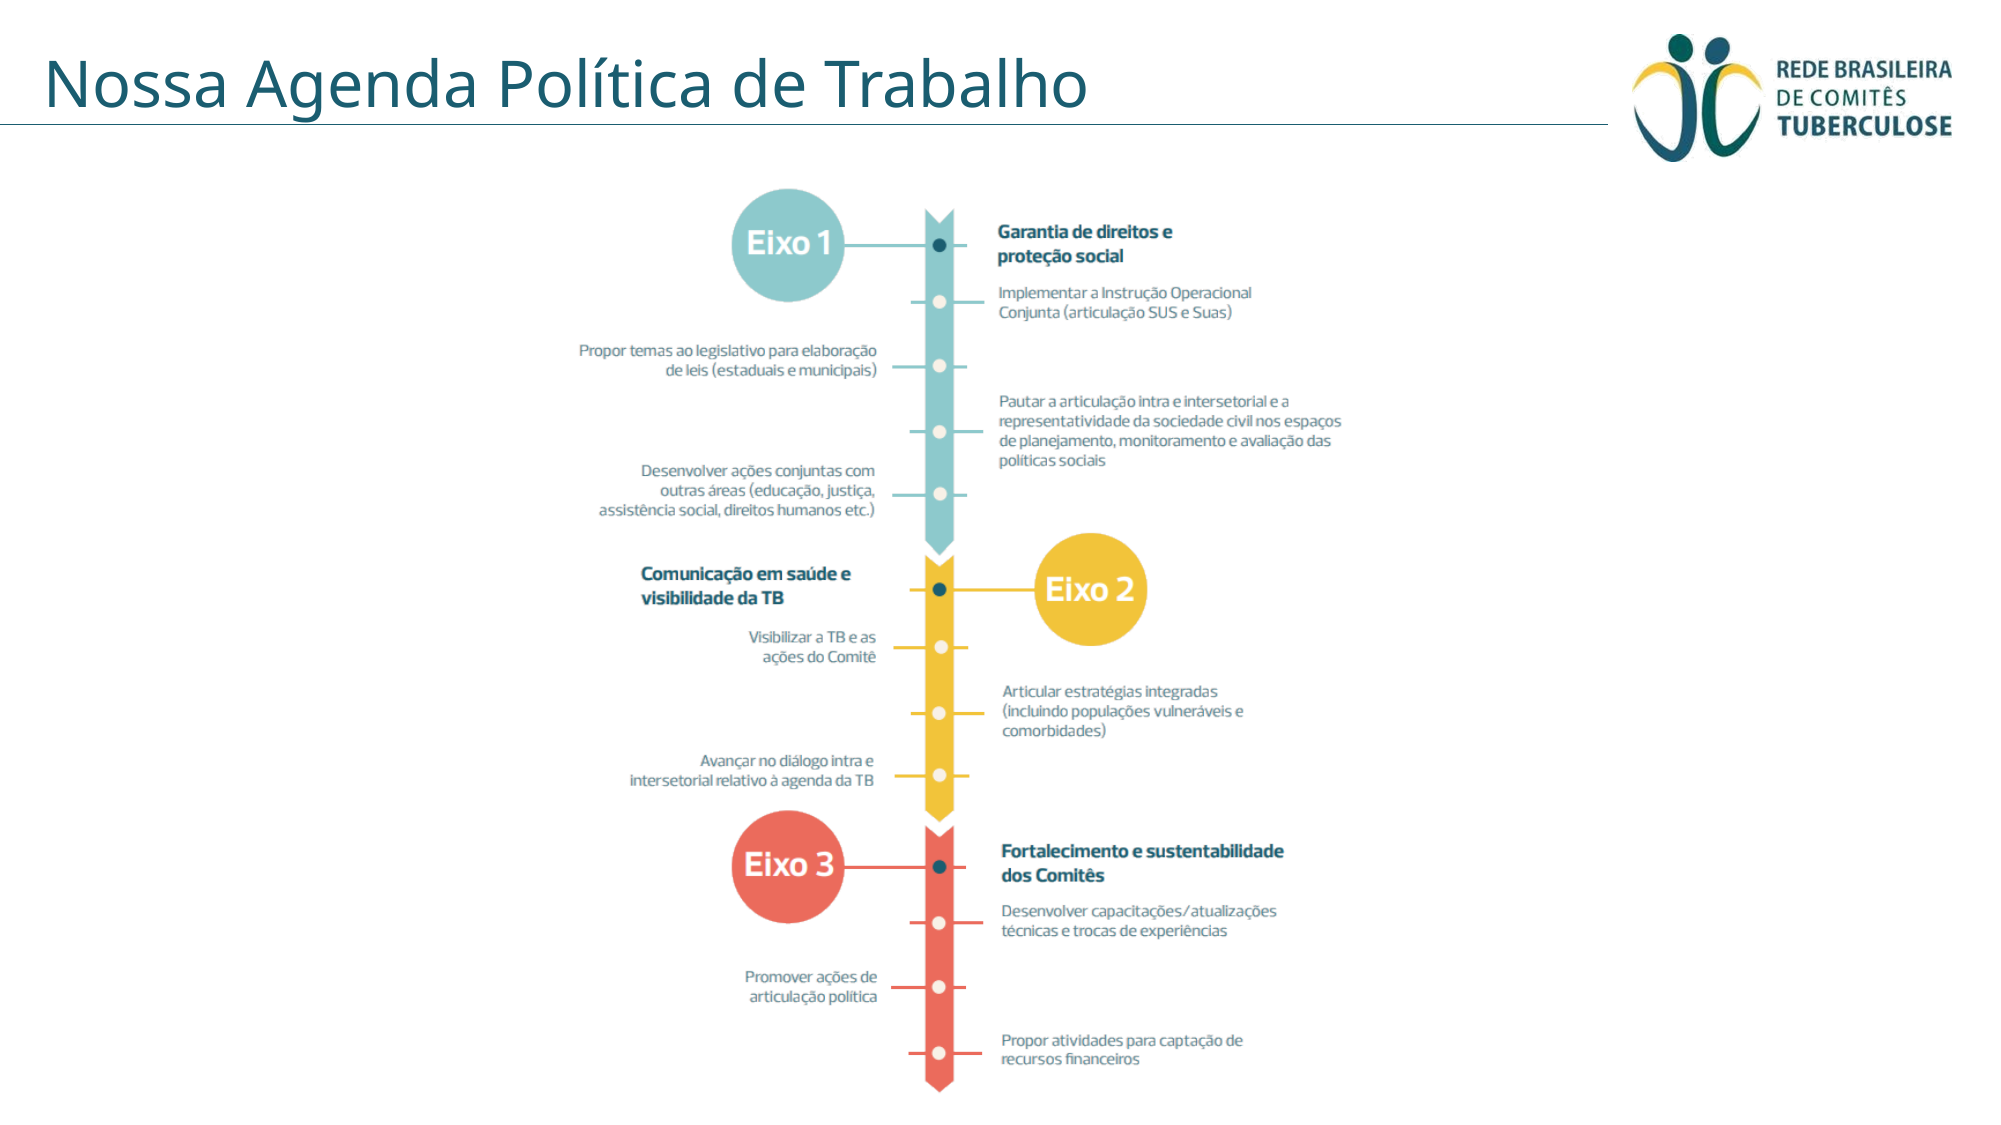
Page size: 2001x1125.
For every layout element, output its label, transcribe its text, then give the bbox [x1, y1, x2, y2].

text_box Nossa Agenda Política de Trabalho [28, 125, 1223, 129]
picture [1632, 34, 1952, 162]
text_box Nossa Agenda Política de Trabalho [28, 35, 1223, 124]
picture [516, 161, 1391, 1098]
